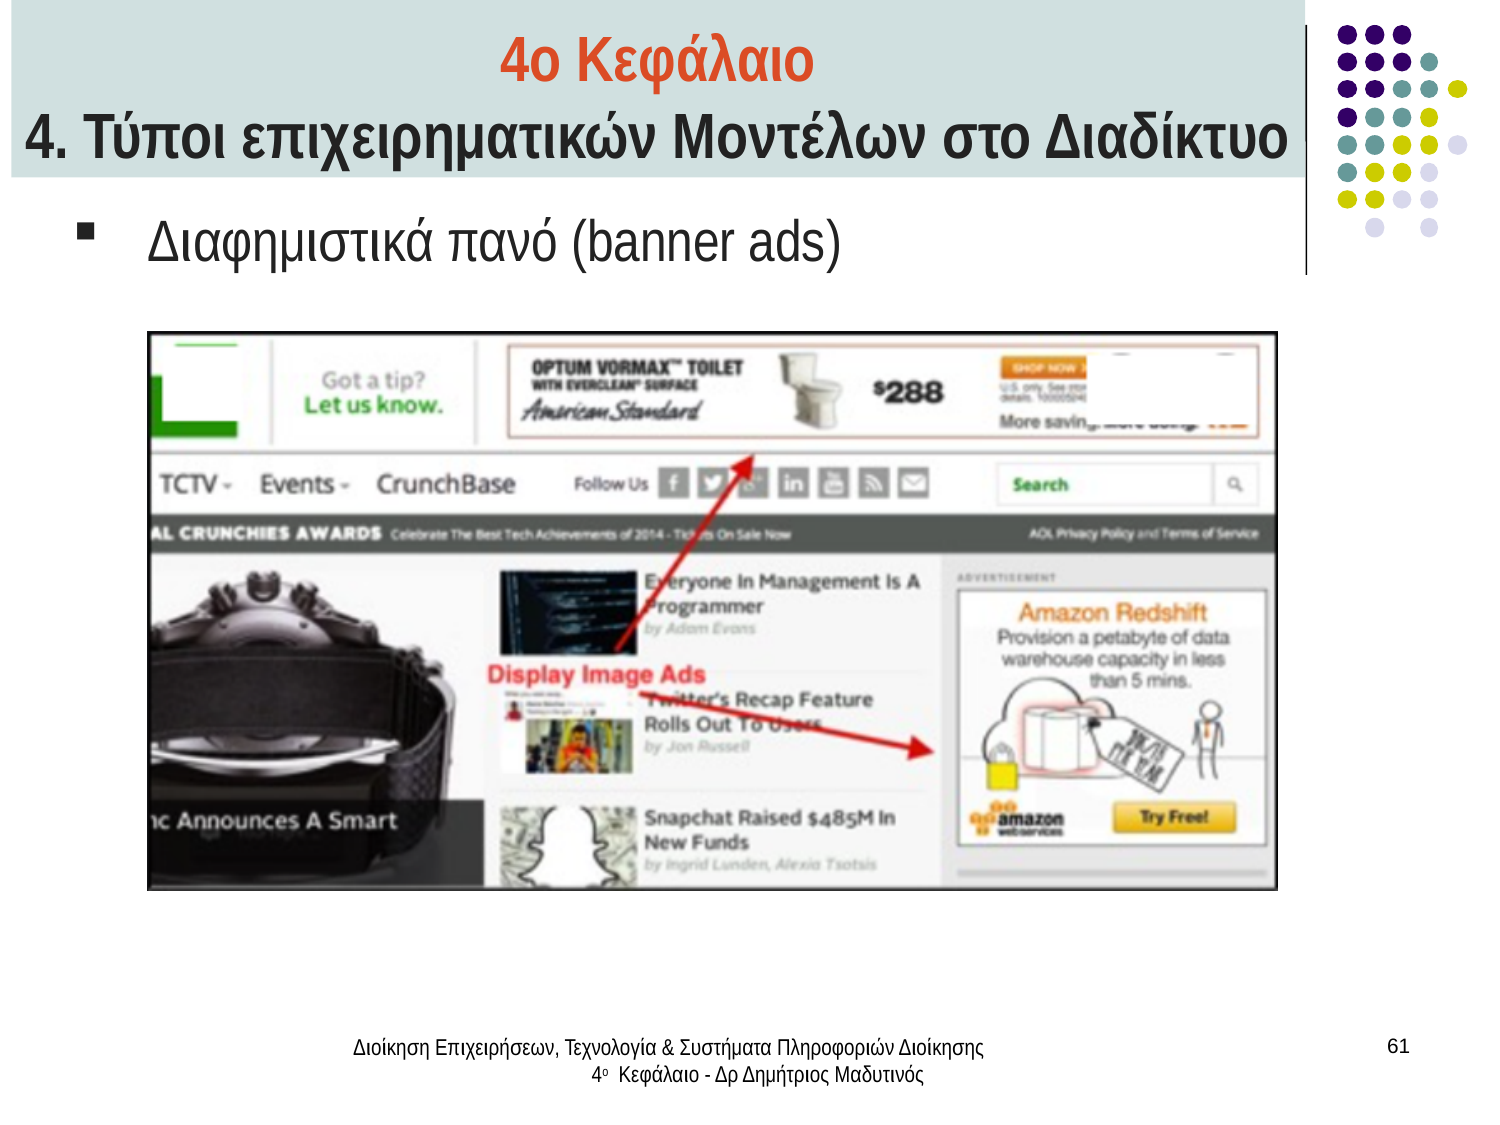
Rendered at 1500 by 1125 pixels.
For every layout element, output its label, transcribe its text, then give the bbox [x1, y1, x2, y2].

slide_number 61 [1123, 1025, 1425, 1100]
text_box 4ο Κεφάλαιο 4. Τύποι επιχειρηματικών Μοντέλων στο Διαδίκτυο [11, 0, 1306, 178]
text_box Διαφημιστικά πανό (banner ads) [57, 196, 1304, 354]
picture [147, 331, 1278, 891]
footer Διοίκηση Επιχειρήσεων, Τεχνολογία & Συστήματα Πληροφοριών Διοίκησης 4ο Κεφάλαιο - Δρ Δημήτριος Μαδυτινός [336, 1025, 1123, 1100]
